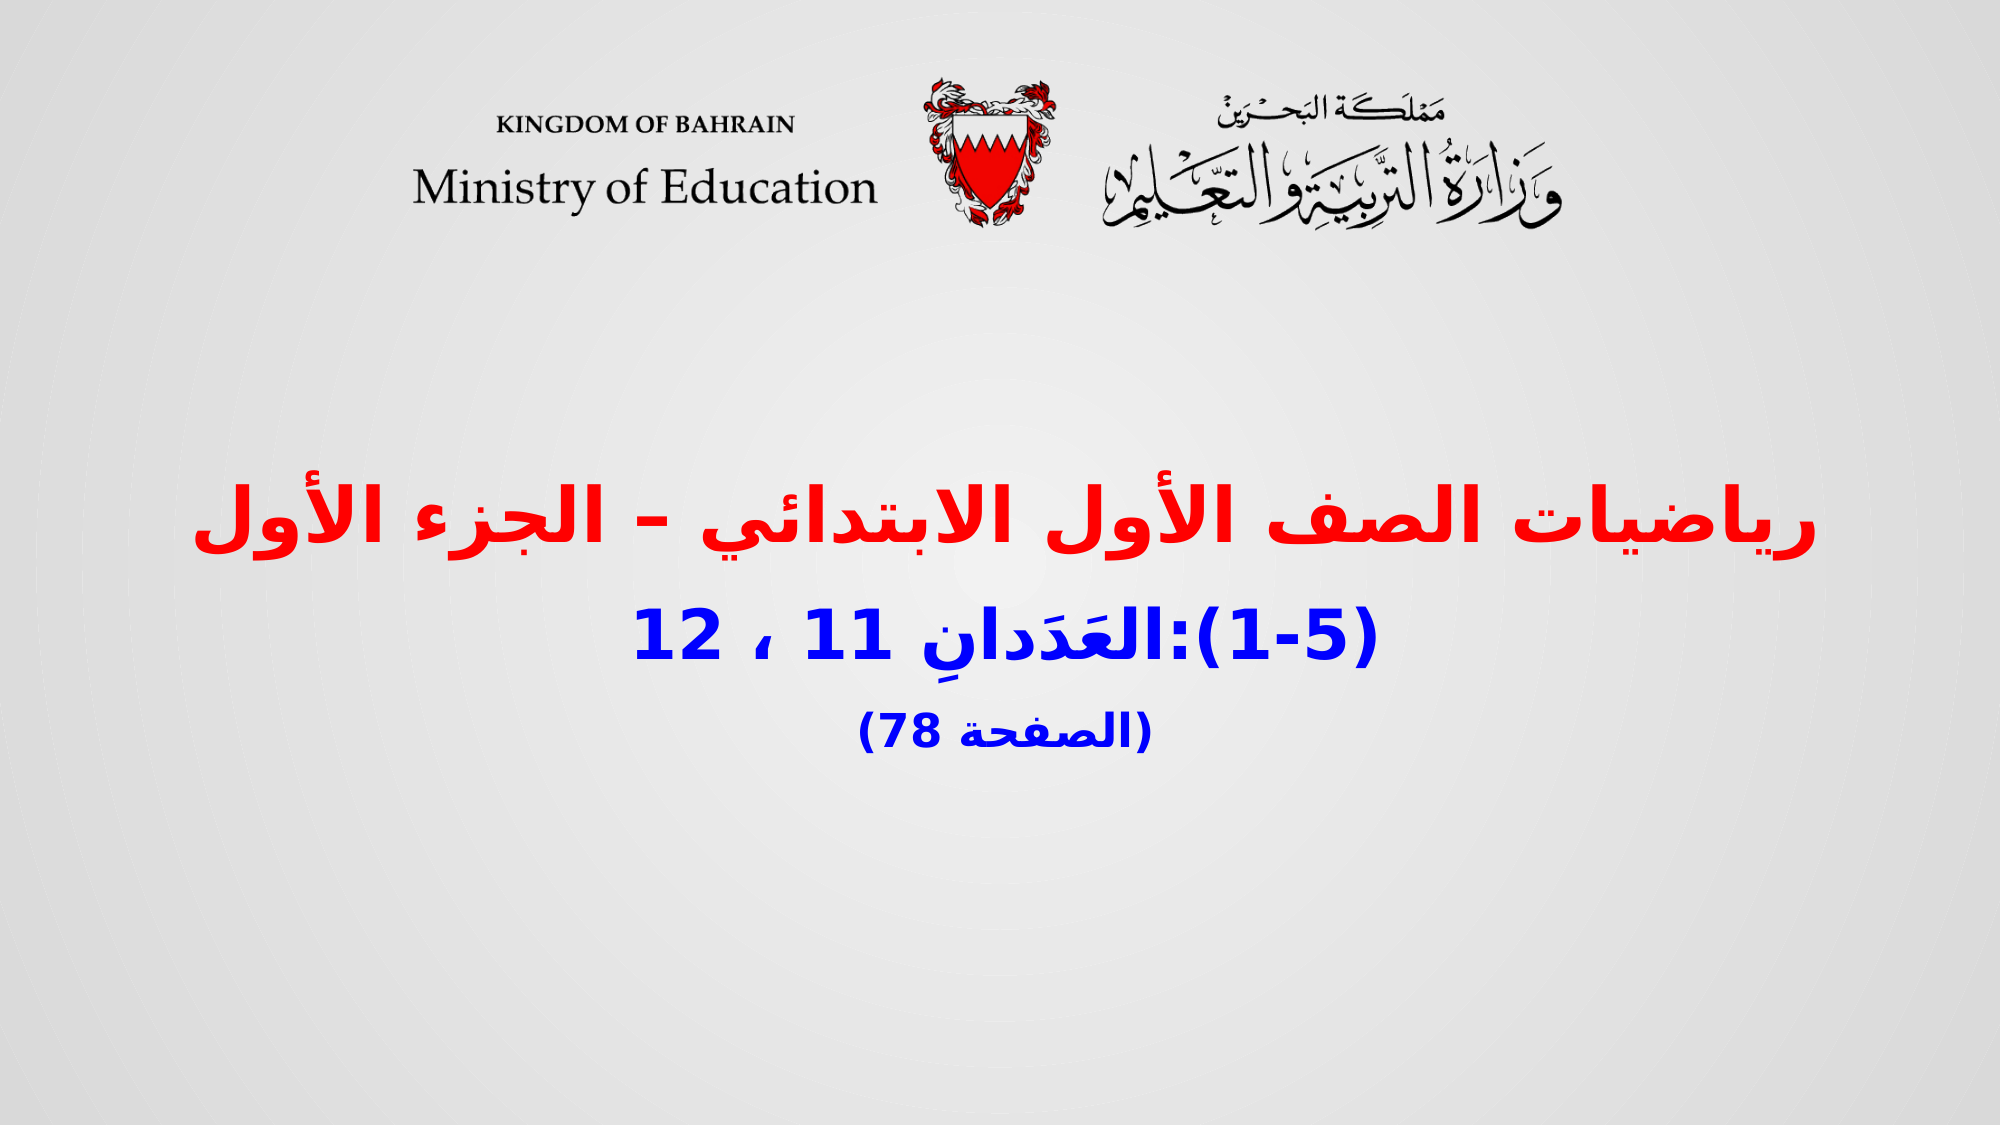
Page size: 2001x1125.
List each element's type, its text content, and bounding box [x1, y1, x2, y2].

picture [399, 62, 1575, 257]
title رياضيات الصف الأول الابتدائي – الجزء الأول (5-1):العَدَدانِ 11 ، 12 (الصفحة 78) [166, 442, 1846, 832]
